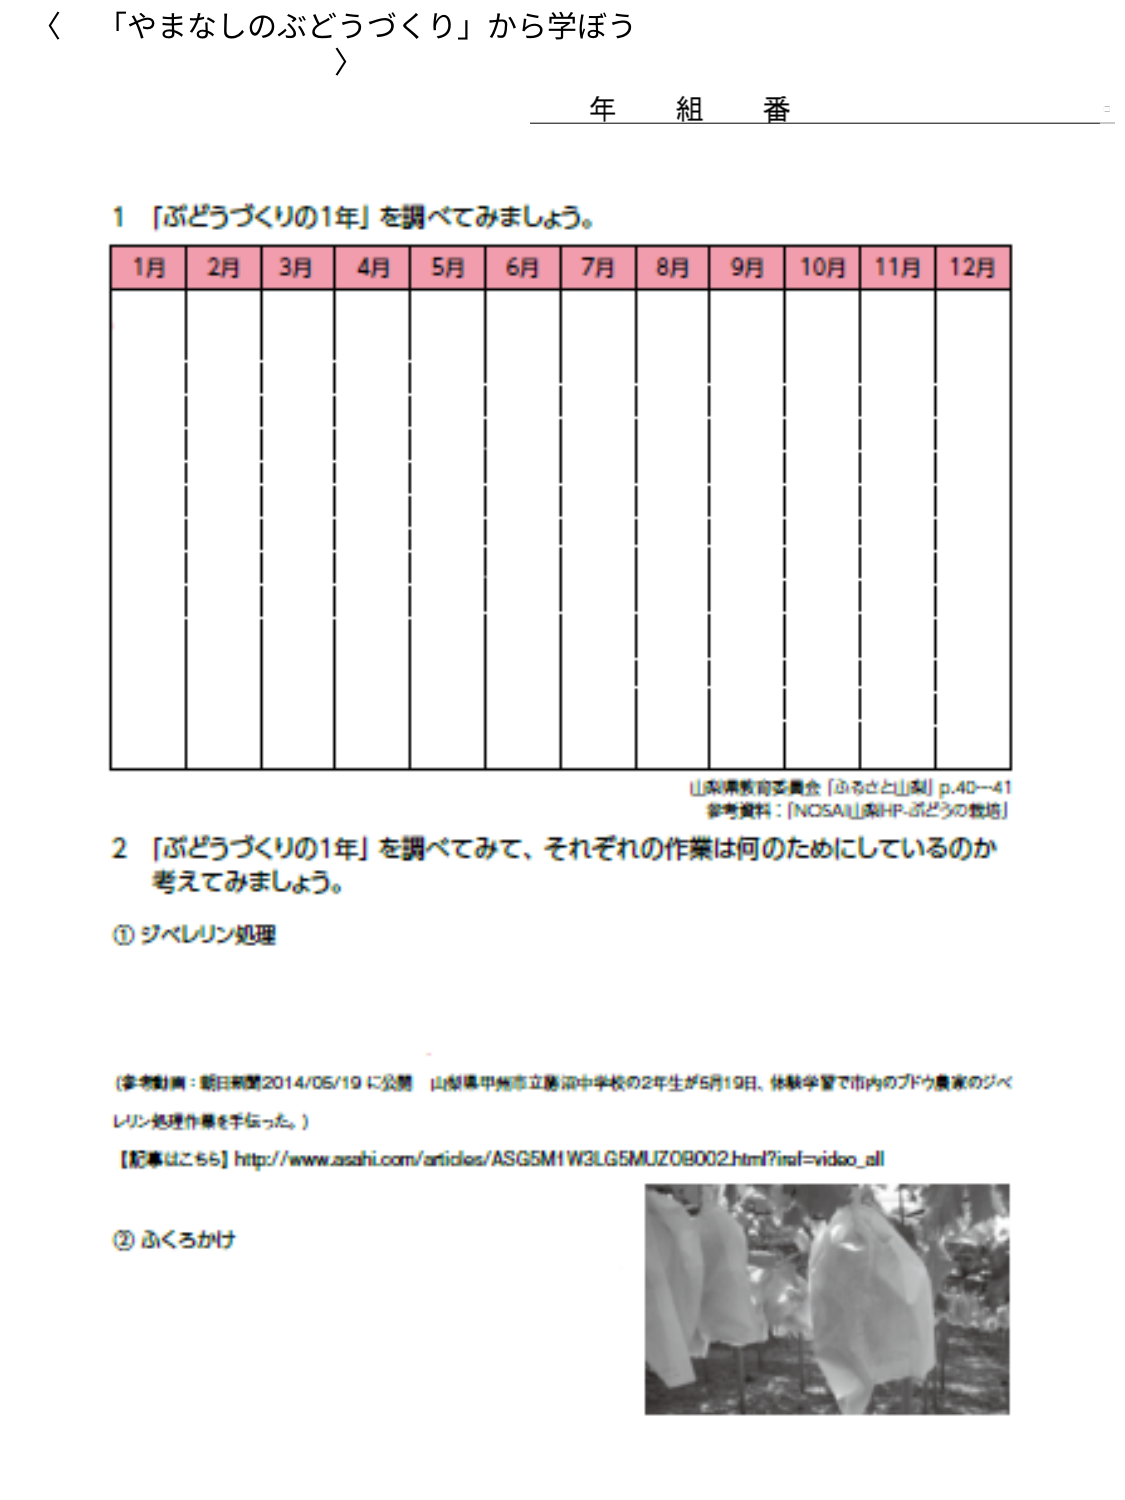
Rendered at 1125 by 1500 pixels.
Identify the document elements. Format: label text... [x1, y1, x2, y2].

title 〈 「やまなしのぶどうづくり」から学ぼう 〉 [0, 0, 669, 87]
picture [89, 194, 1034, 1426]
picture [514, 76, 1125, 143]
